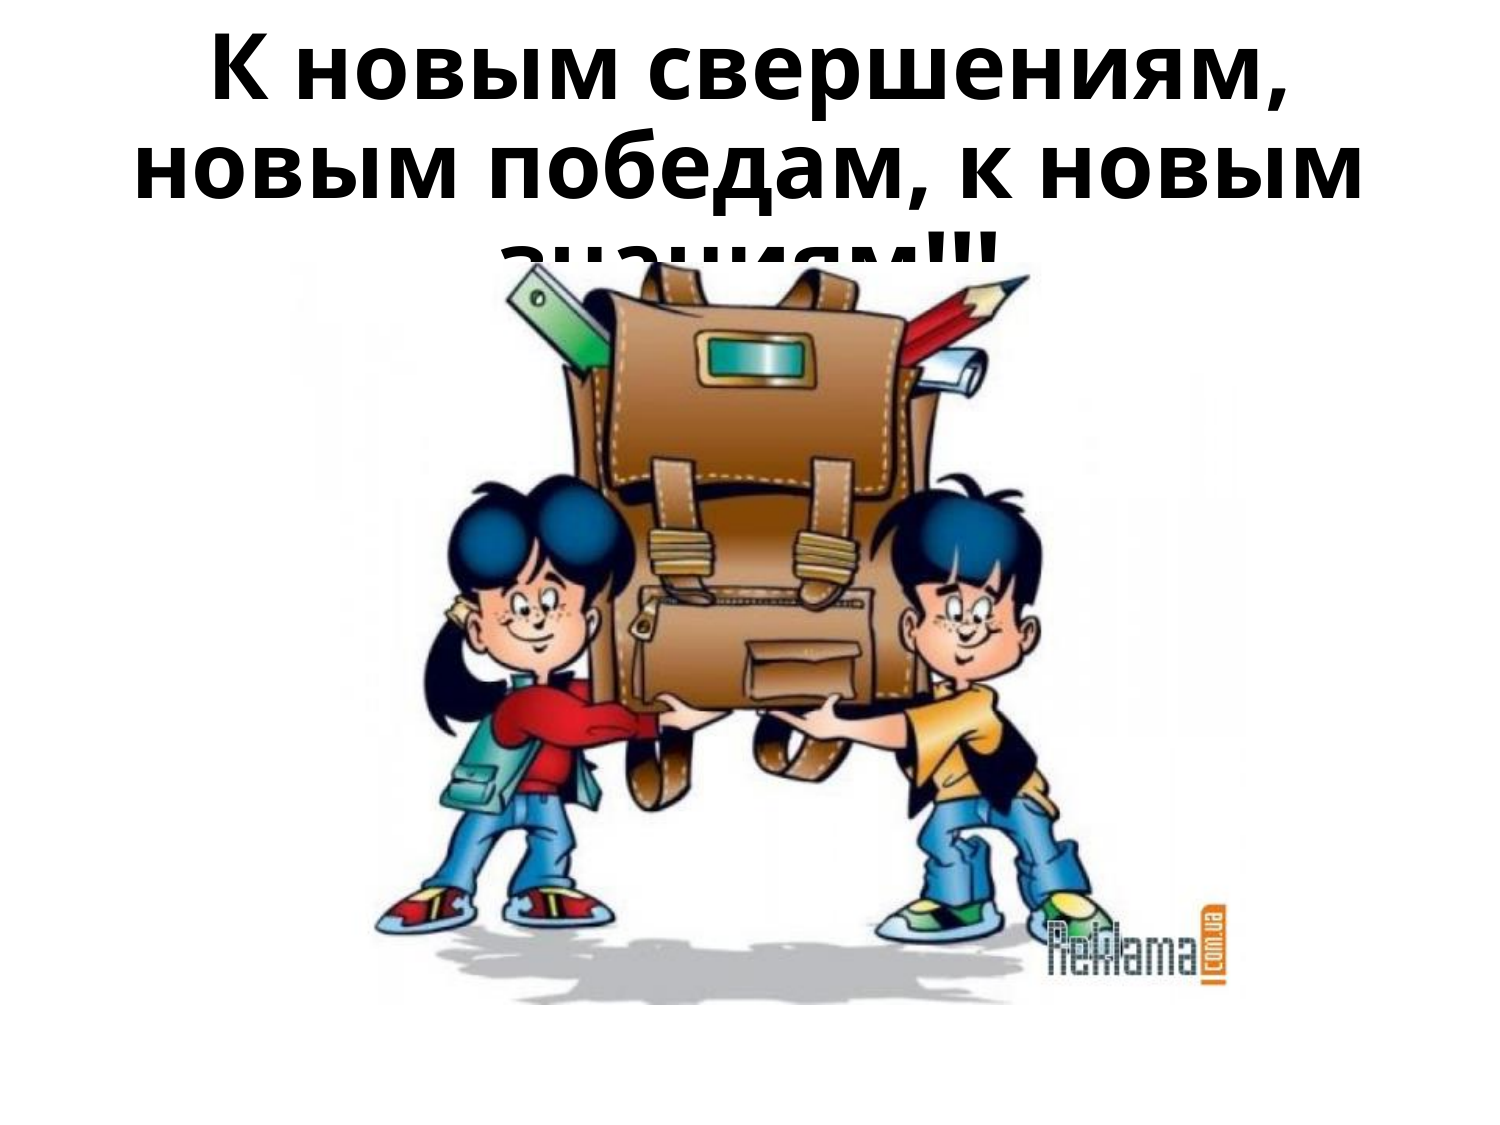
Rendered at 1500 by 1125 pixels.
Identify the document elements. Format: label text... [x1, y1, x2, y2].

title К новым свершениям, новым победам, к новым знаниям!!! [103, 59, 1397, 278]
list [254, 262, 1245, 1005]
